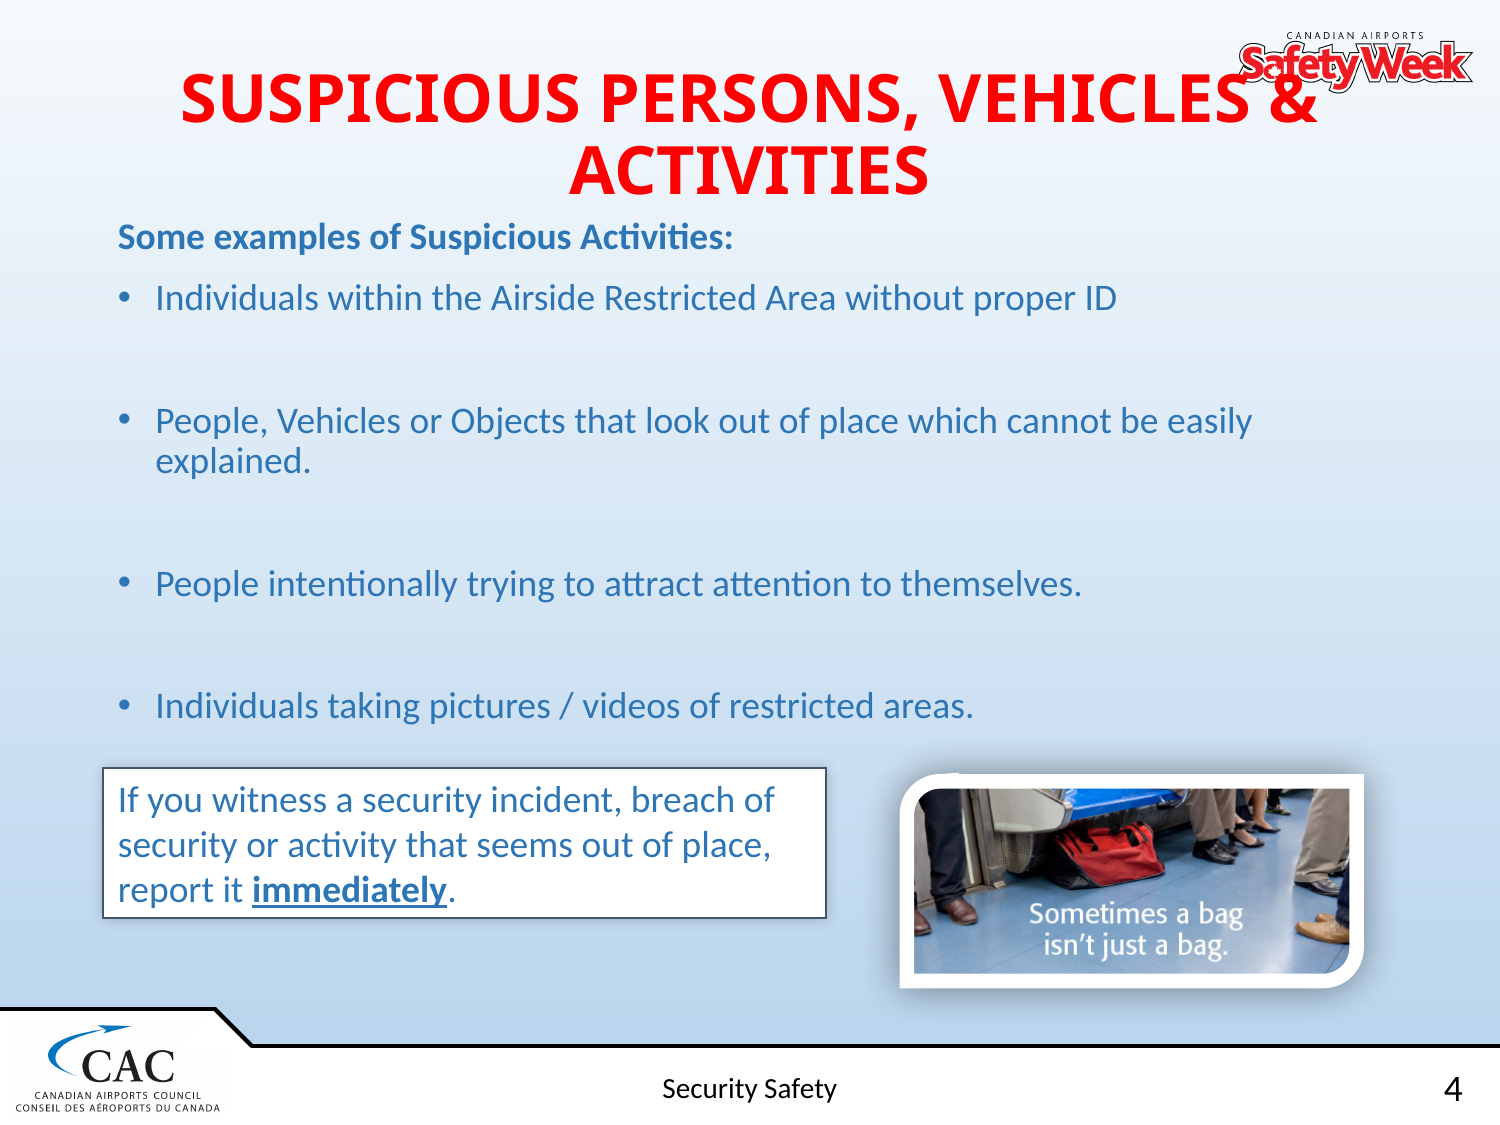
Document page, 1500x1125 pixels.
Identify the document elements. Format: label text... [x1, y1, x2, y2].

list Some examples of Suspicious Activities: Individuals within the Airside Restricted Area without proper ID People, Vehicles or Objects that look out of place which cannot be easily explained. People intentionally trying to attract attention to themselves. Individuals taking pictures / videos of restricted areas. [103, 209, 1397, 995]
picture [1212, 23, 1500, 102]
title SUSPICIOUS PERSONS, VEHICLES & ACTIVITIES [103, 27, 1397, 209]
picture [10, 1019, 226, 1115]
footer Security Safety [496, 1056, 1004, 1117]
picture [906, 781, 1357, 981]
slide_number 4 [1139, 1056, 1478, 1117]
text_box If you witness a security incident, breach of security or activity that seems out of place, report it immediately. [102, 767, 827, 919]
